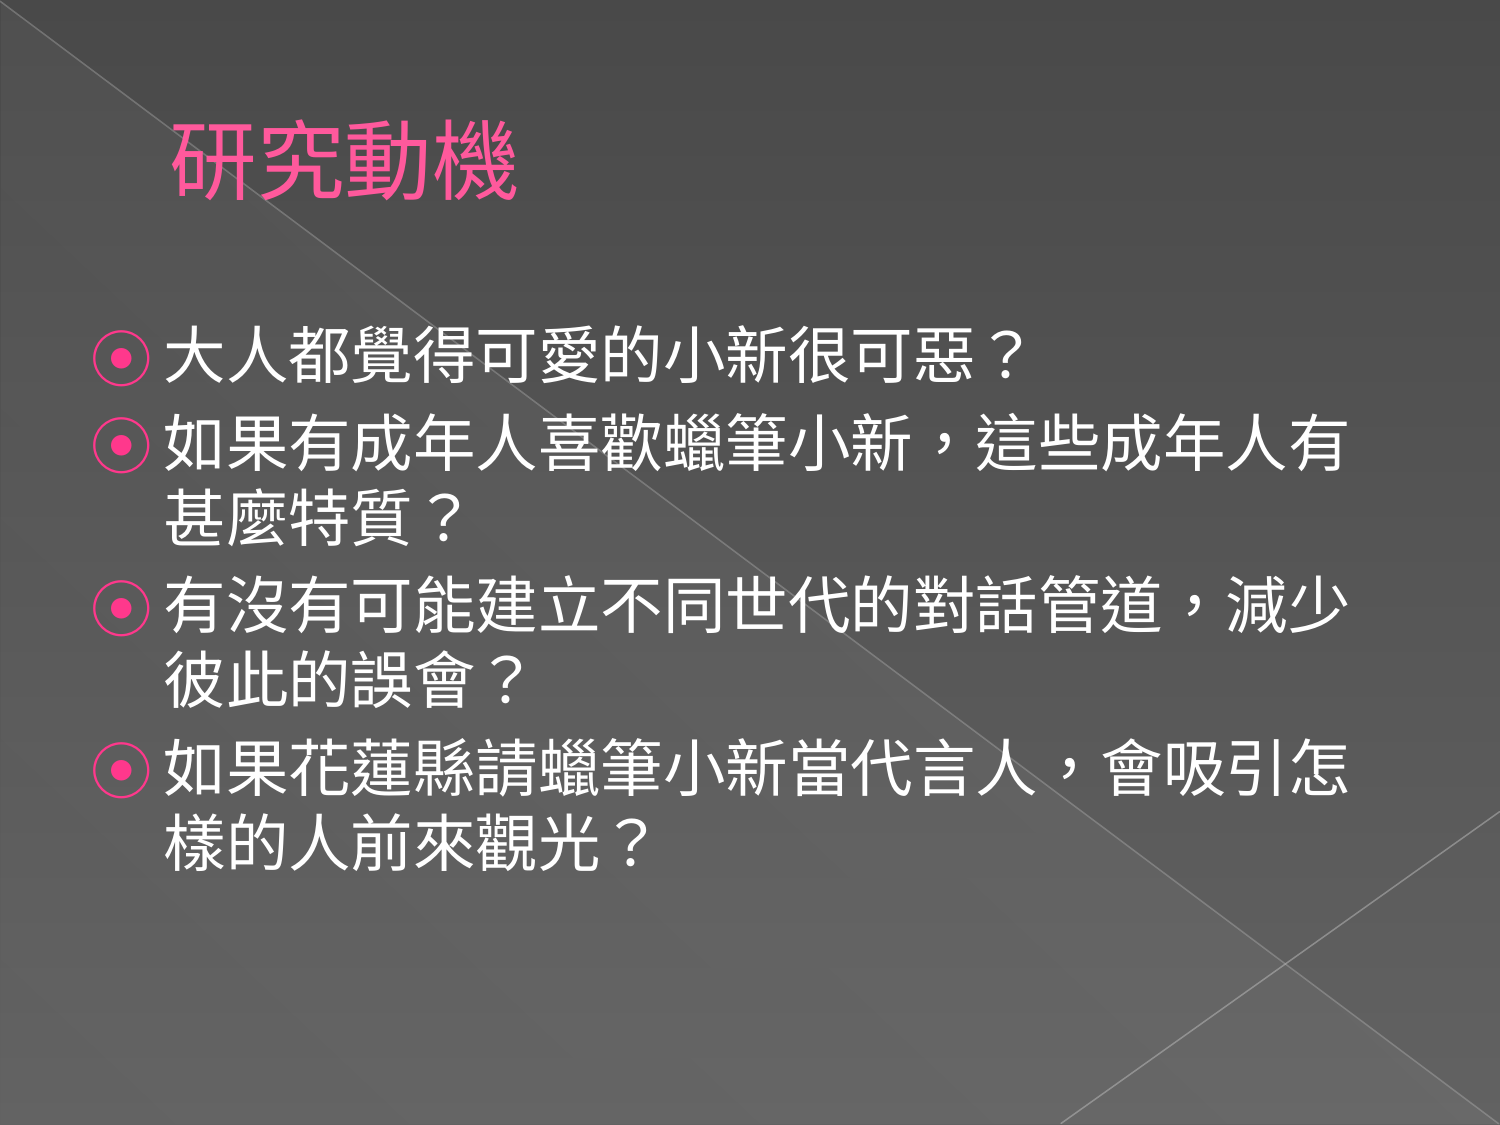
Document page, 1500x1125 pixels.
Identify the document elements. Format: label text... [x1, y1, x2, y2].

list 大人都覺得可愛的小新很可惡？ 如果有成年人喜歡蠟筆小新，這些成年人有甚麼特質？ 有沒有可能建立不同世代的對話管道，減少彼此的誤會？ 如果花蓮縣請蠟筆小新當代言人，會吸引怎樣的人前來觀光？ [75, 308, 1425, 1059]
title 研究動機 [75, 43, 1425, 274]
